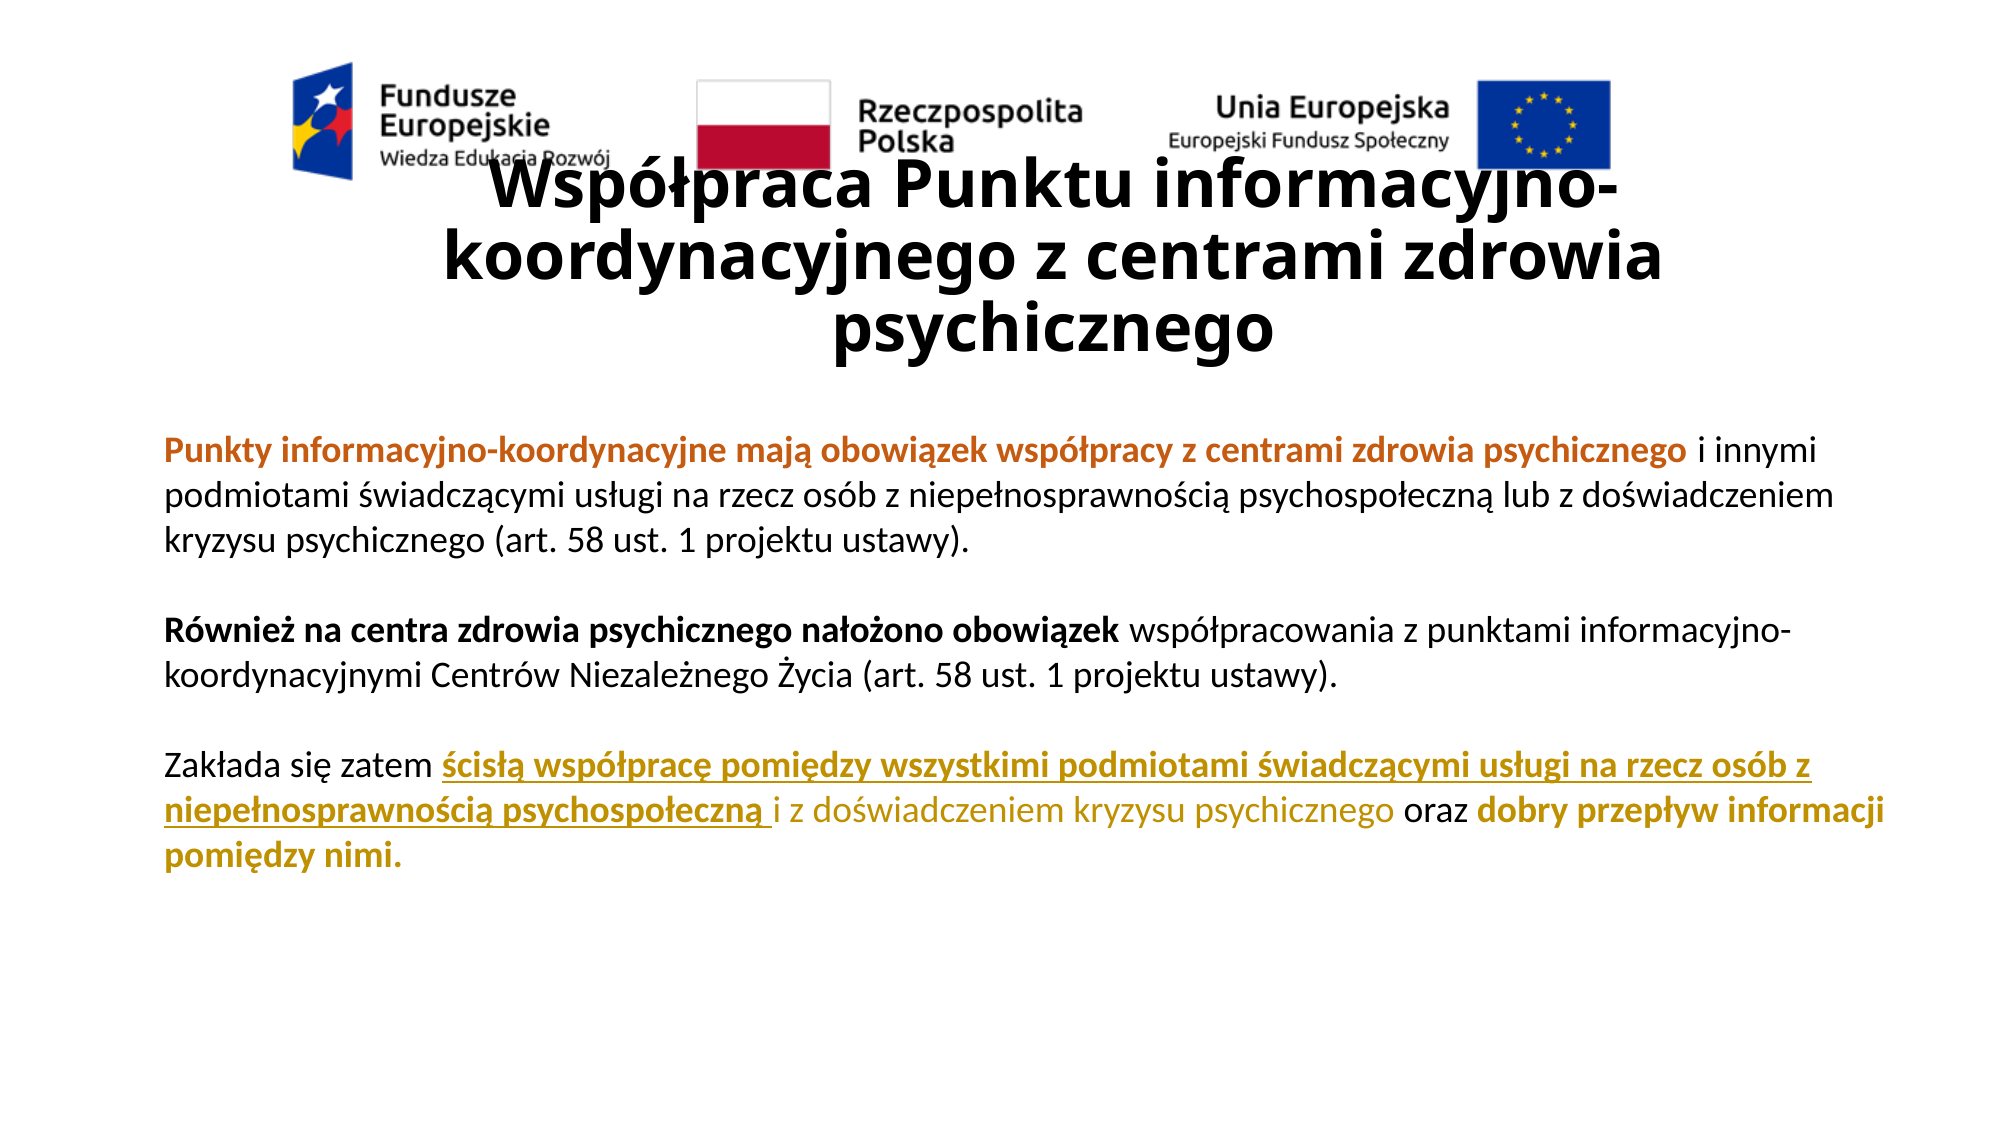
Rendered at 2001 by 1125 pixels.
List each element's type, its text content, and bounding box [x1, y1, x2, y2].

title Współpraca Punktu informacyjno-koordynacyjnego z centrami zdrowia psychicznego [209, 286, 1899, 372]
text_box Punkty informacyjno-koordynacyjne mają obowiązek współpracy z centrami zdrowia psychicznego i innymi podmiotami świadczącymi usługi na rzecz osób z niepełnosprawnością psychospołeczną lub z doświadczeniem kryzysu psychicznego (art. 58 ust. 1 projektu ustawy). Również na centra zdrowia psychicznego nałożono obowiązek współpracowania z punktami informacyjno-koordynacyjnymi Centrów Niezależnego Życia (art. 58 ust. 1 projektu ustawy). Zakłada się zatem ścisłą współpracę pomiędzy wszystkimi podmiotami świadczącymi usługi na rzecz osób z niepełnosprawnością psychospołeczną i z doświadczeniem kryzysu psychicznego oraz dobry przepływ informacji pomiędzy nimi. [149, 372, 1923, 883]
picture [264, 33, 1640, 210]
